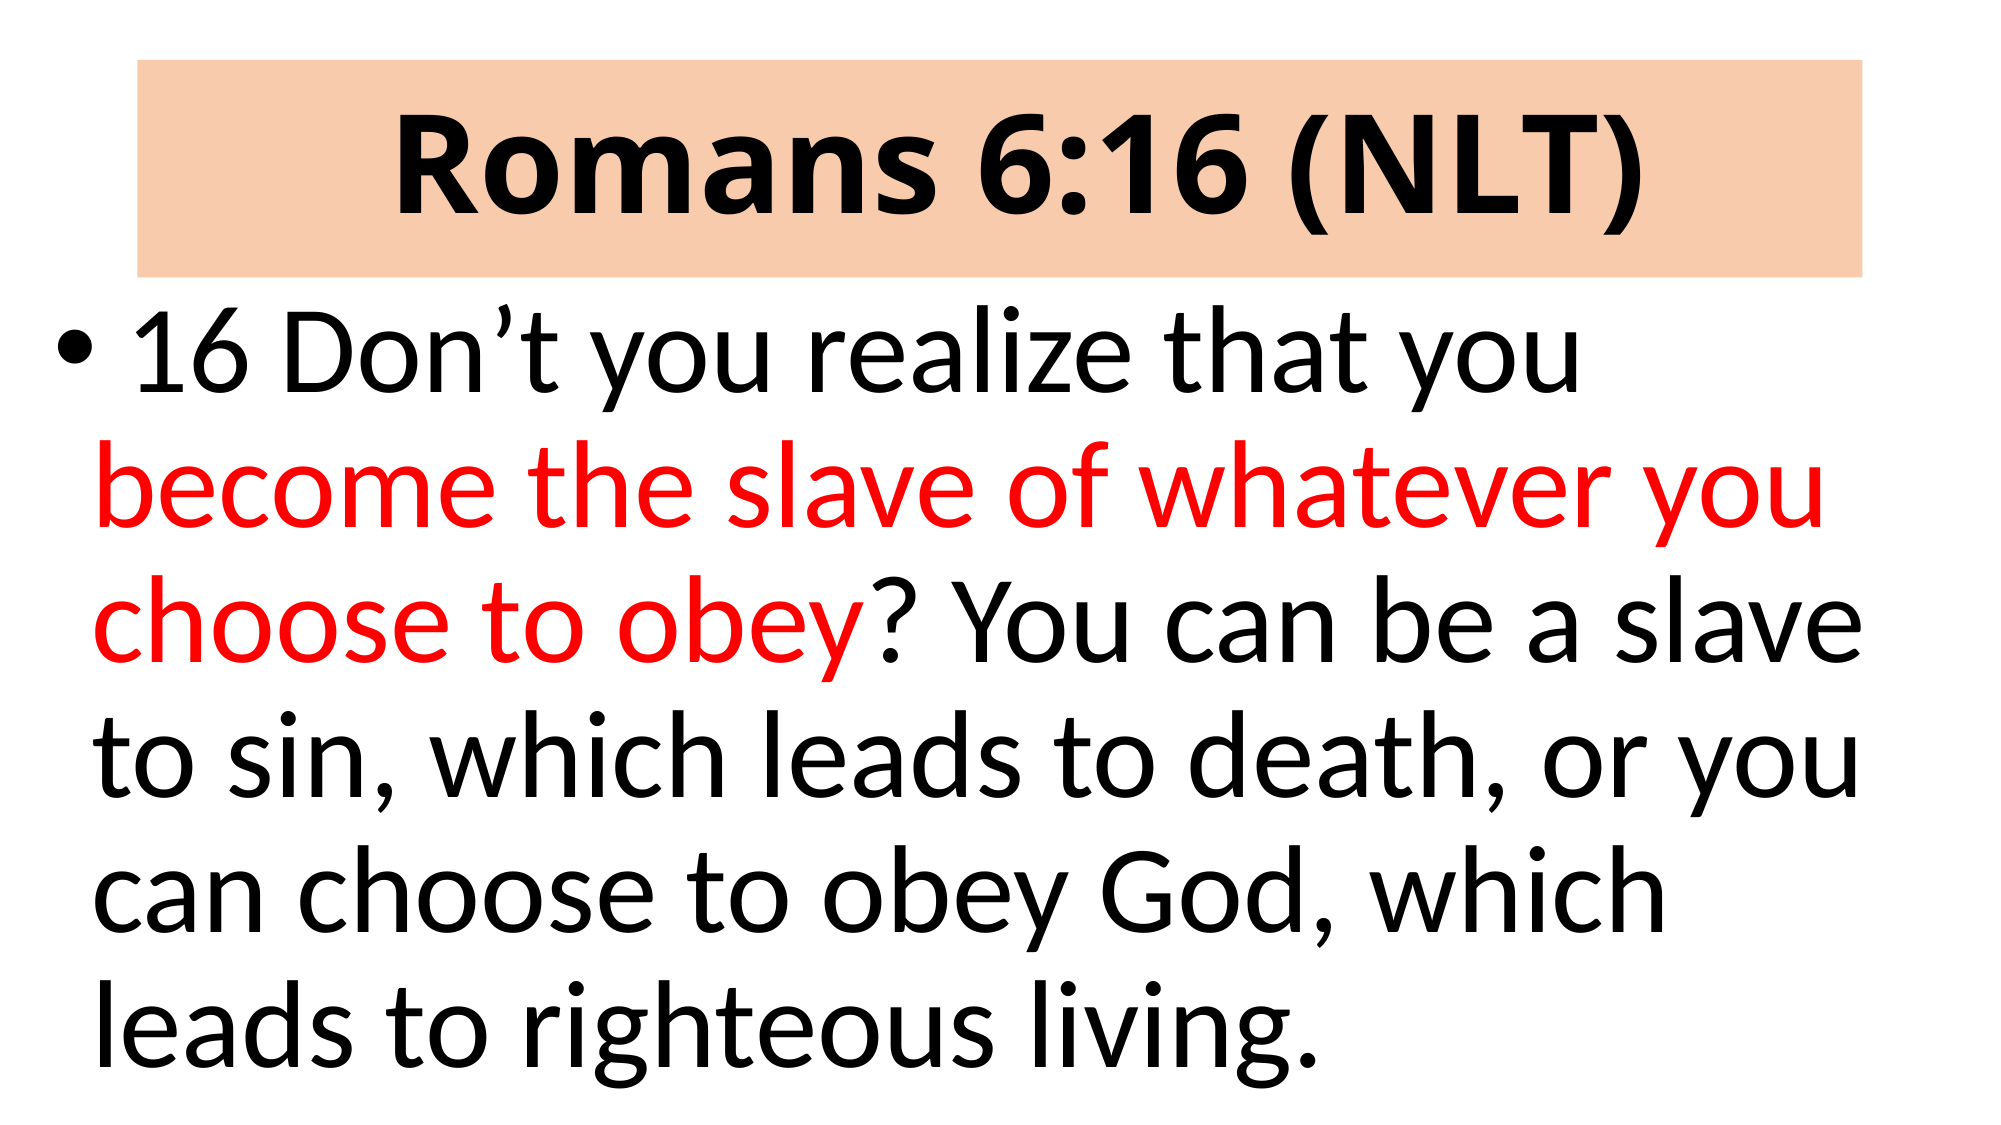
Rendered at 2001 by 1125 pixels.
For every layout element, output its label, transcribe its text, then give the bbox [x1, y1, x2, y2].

title Romans 6:16 (NLT) [137, 59, 1863, 277]
list 16 Don’t you realize that you become the slave of whatever you choose to obey? You can be a slave to sin, which leads to death, or you can choose to obey God, which leads to righteous living. [38, 277, 1962, 1072]
